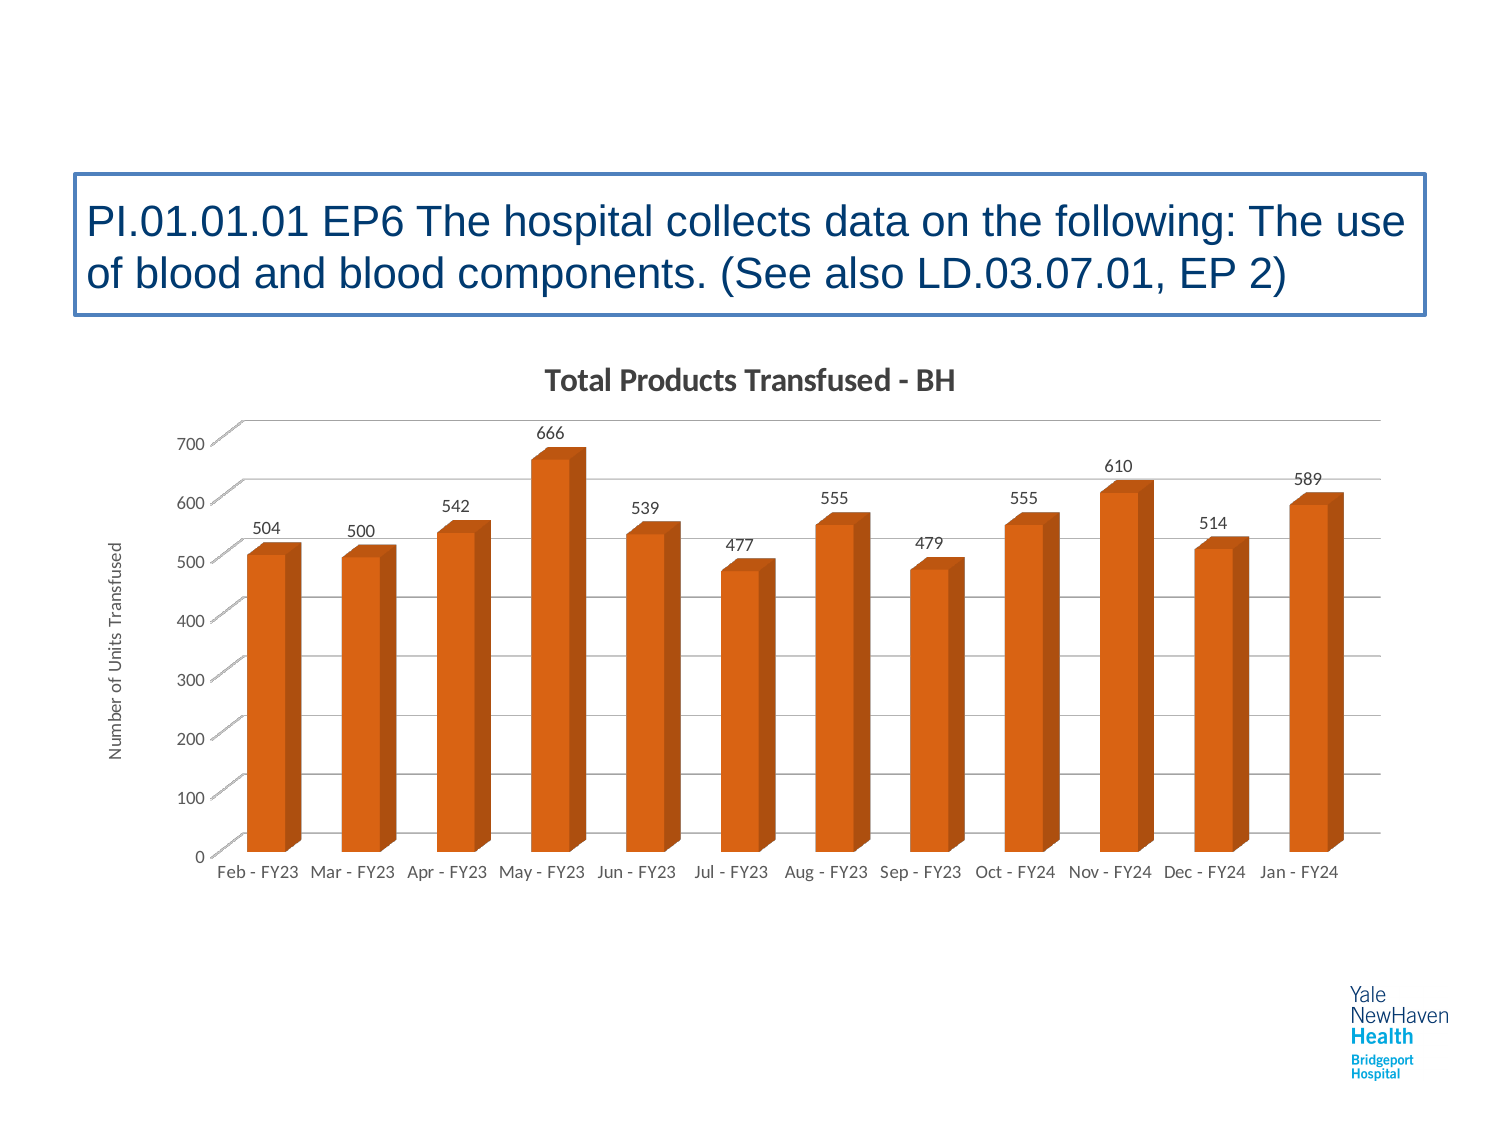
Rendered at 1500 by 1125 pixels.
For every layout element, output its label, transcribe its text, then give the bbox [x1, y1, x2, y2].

text_box PI.01.01.01 EP6 The hospital collects data on the following: The use of blood and blood components. (See also LD.03.07.01, EP 2) [73, 172, 1427, 317]
picture [1350, 986, 1448, 1081]
chart [74, 337, 1426, 895]
